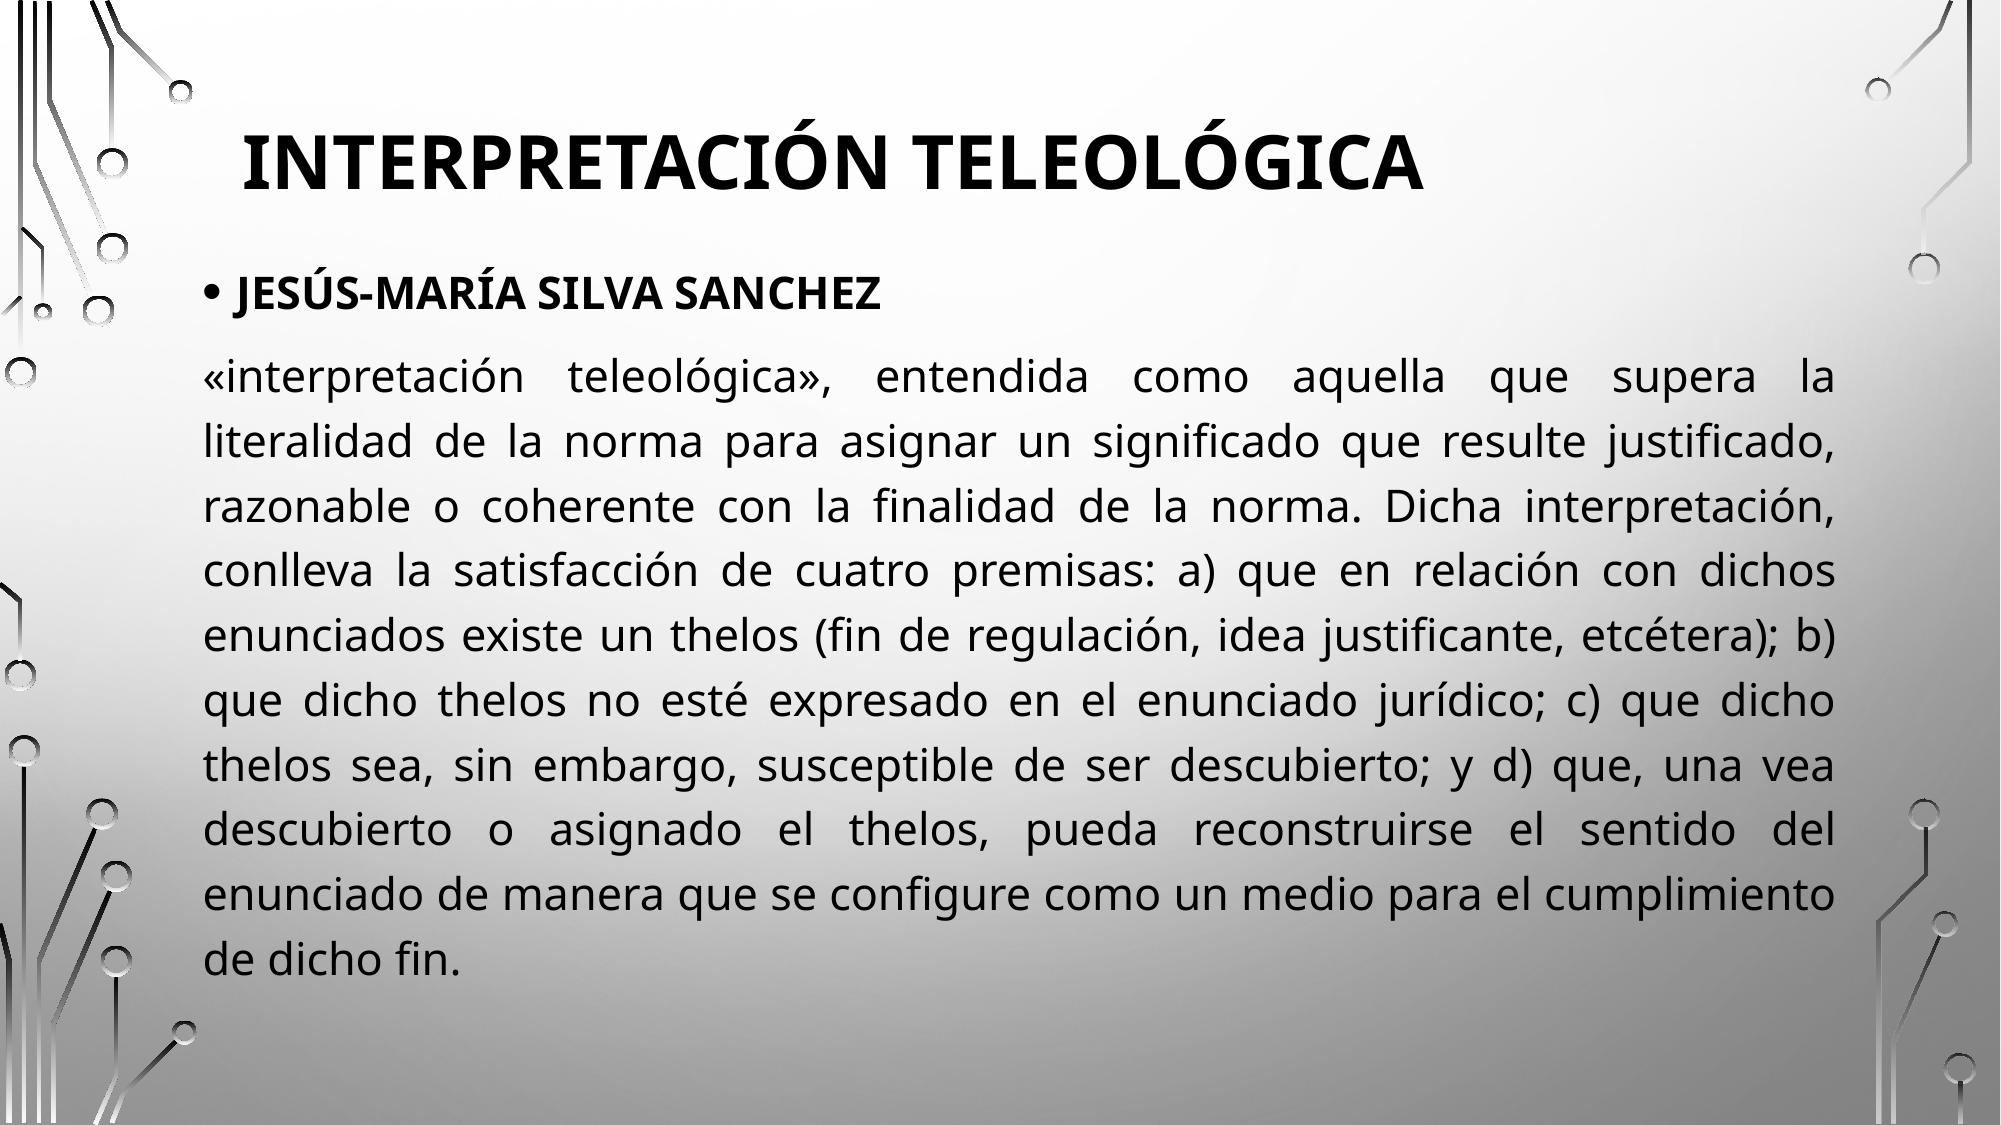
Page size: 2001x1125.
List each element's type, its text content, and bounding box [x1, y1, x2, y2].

list JESÚS-MARÍA SILVA SANCHEZ «interpretación teleológica», entendida como aquella que supera la literalidad de la norma para asignar un significado que resulte justificado, razonable o coherente con la finalidad de la norma. Dicha interpretación, conlleva la satisfacción de cuatro premisas: a) que en relación con dichos enunciados existe un thelos (fin de regulación, idea justificante, etcétera); b) que dicho thelos no esté expresado en el enunciado jurídico; c) que dicho thelos sea, sin embargo, susceptible de ser descubierto; y d) que, una vea descubierto o asignado el thelos, pueda reconstruirse el sentido del enunciado de manera que se configure como un medio para el cumplimiento de dicho fin. [187, 245, 1853, 999]
text_box Interpretación teleológica [227, 84, 1853, 246]
